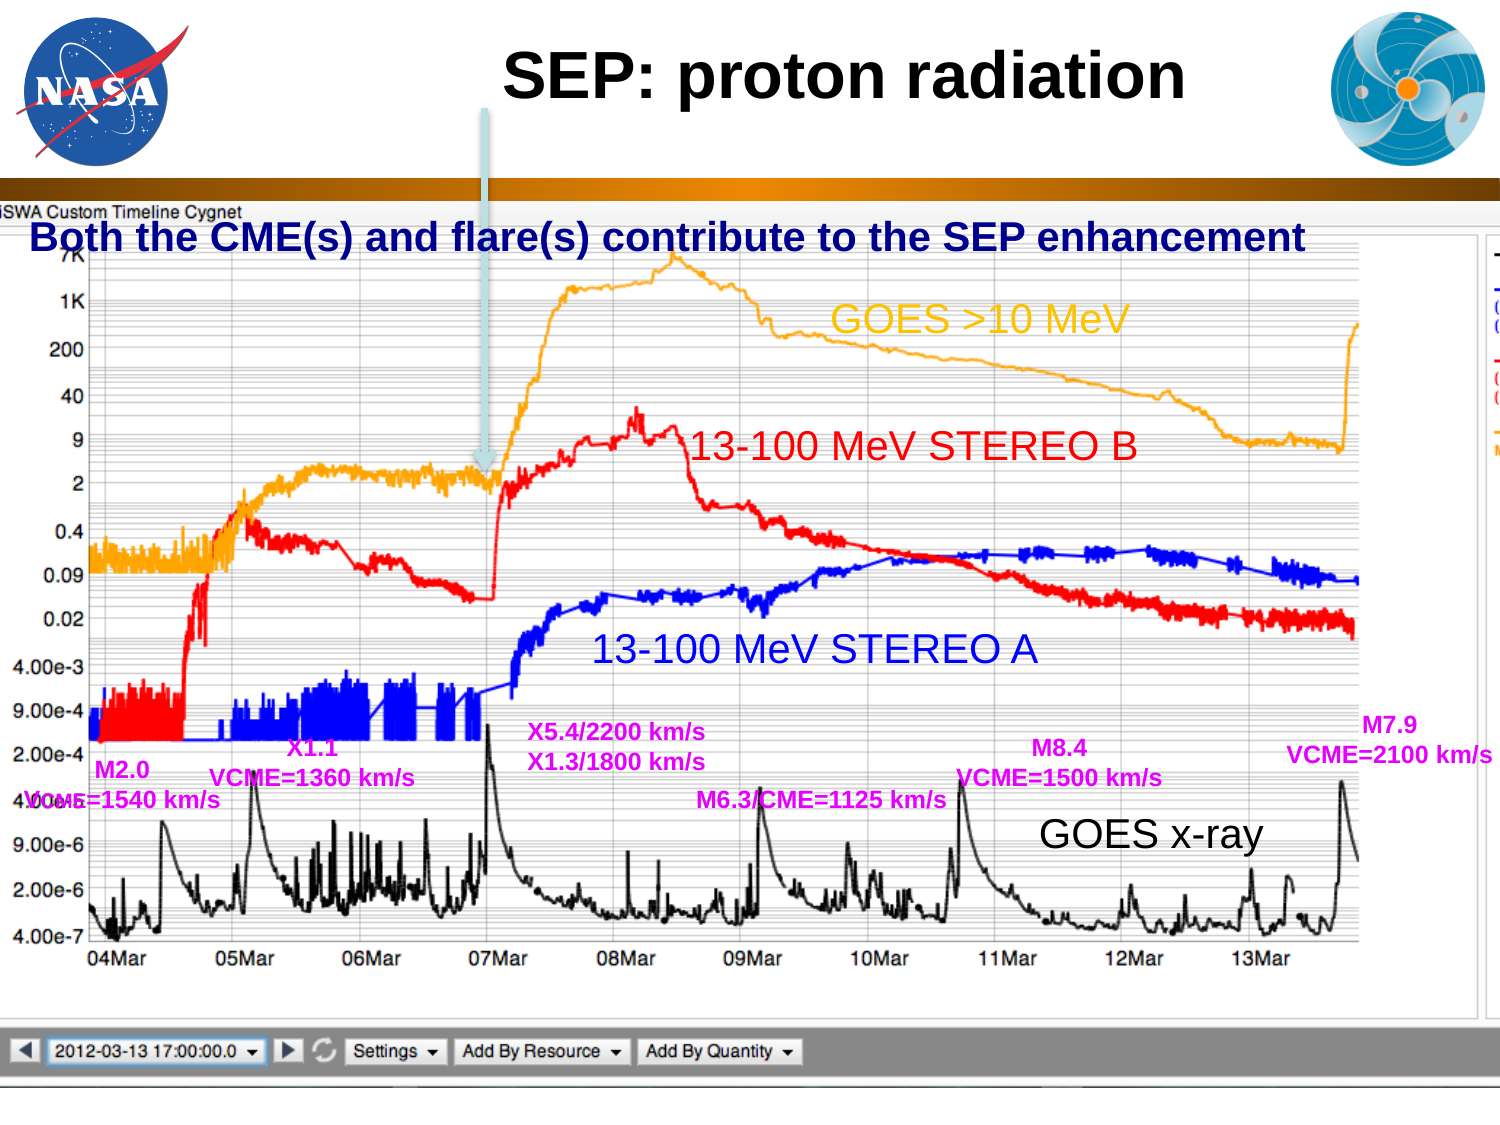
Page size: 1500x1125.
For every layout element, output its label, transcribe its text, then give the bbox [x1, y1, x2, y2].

picture [1355, 86, 1368, 99]
picture [1414, 16, 1421, 22]
picture [0, 201, 1500, 1089]
picture [15, 17, 190, 167]
text_box SEP: proton radiation [487, 24, 1275, 120]
picture [1331, 12, 1485, 166]
